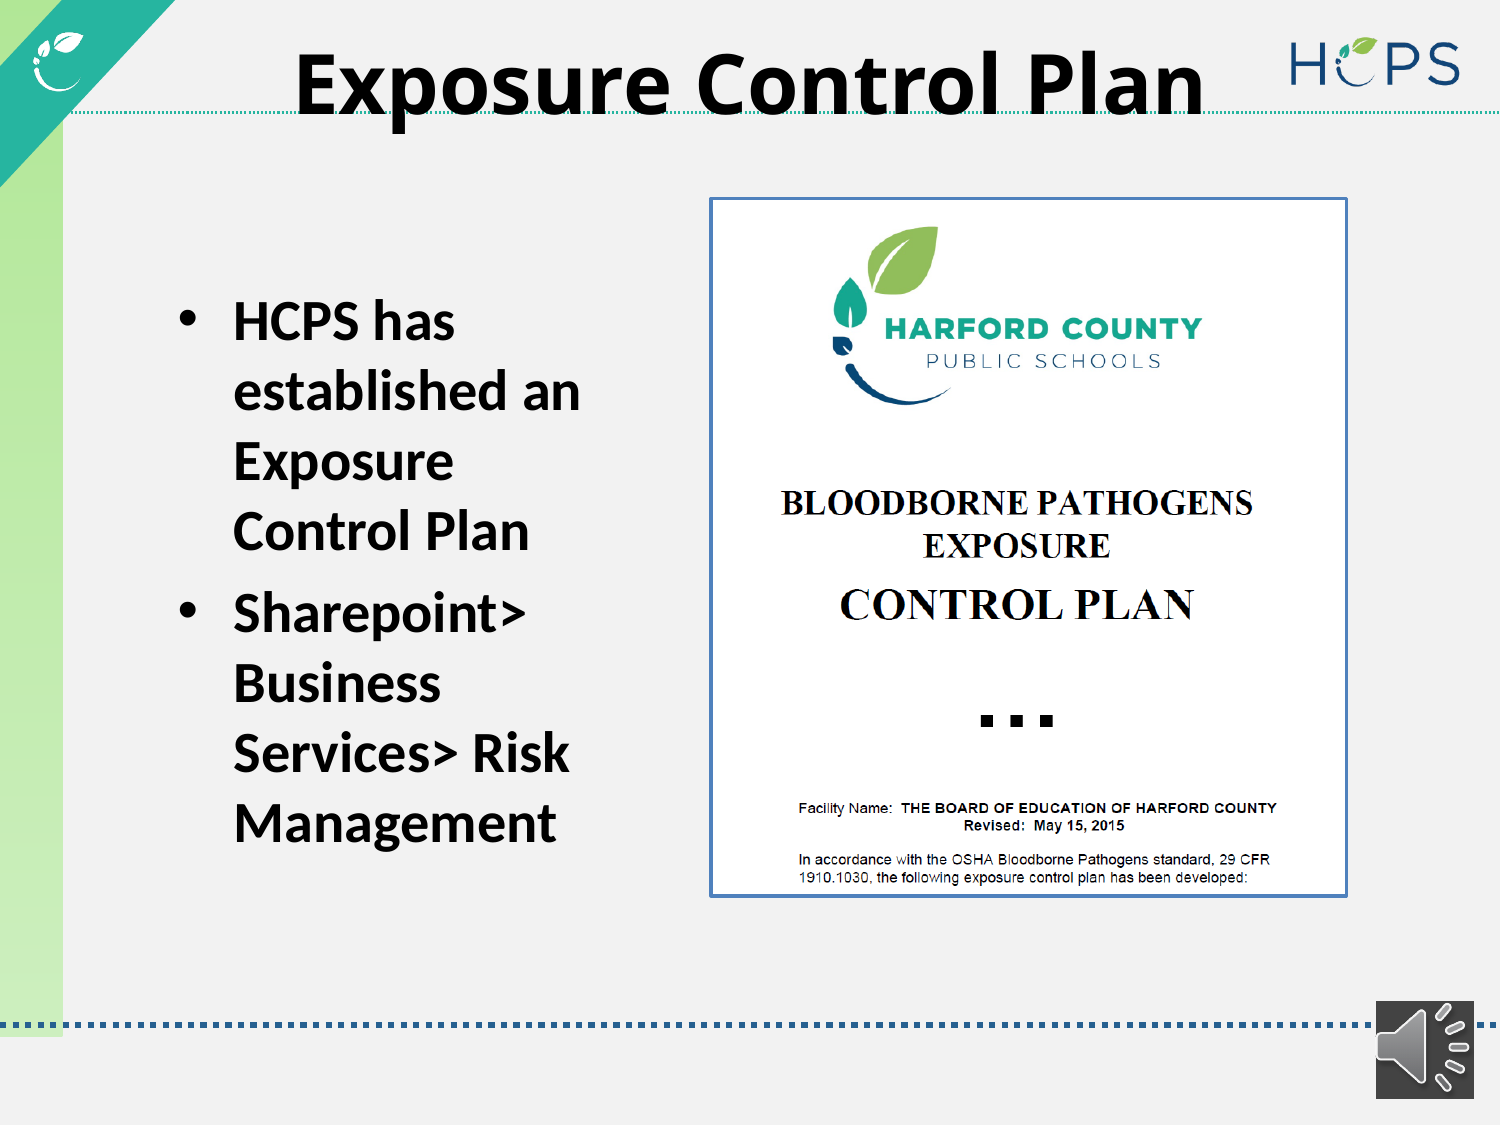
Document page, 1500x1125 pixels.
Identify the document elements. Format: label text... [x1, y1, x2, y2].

picture [712, 199, 1345, 895]
title Exposure Control Plan [0, 0, 1500, 163]
picture [1374, 999, 1476, 1101]
list HCPS has established an Exposure Control Plan Sharepoint> Business Services> Risk Management [162, 275, 625, 589]
